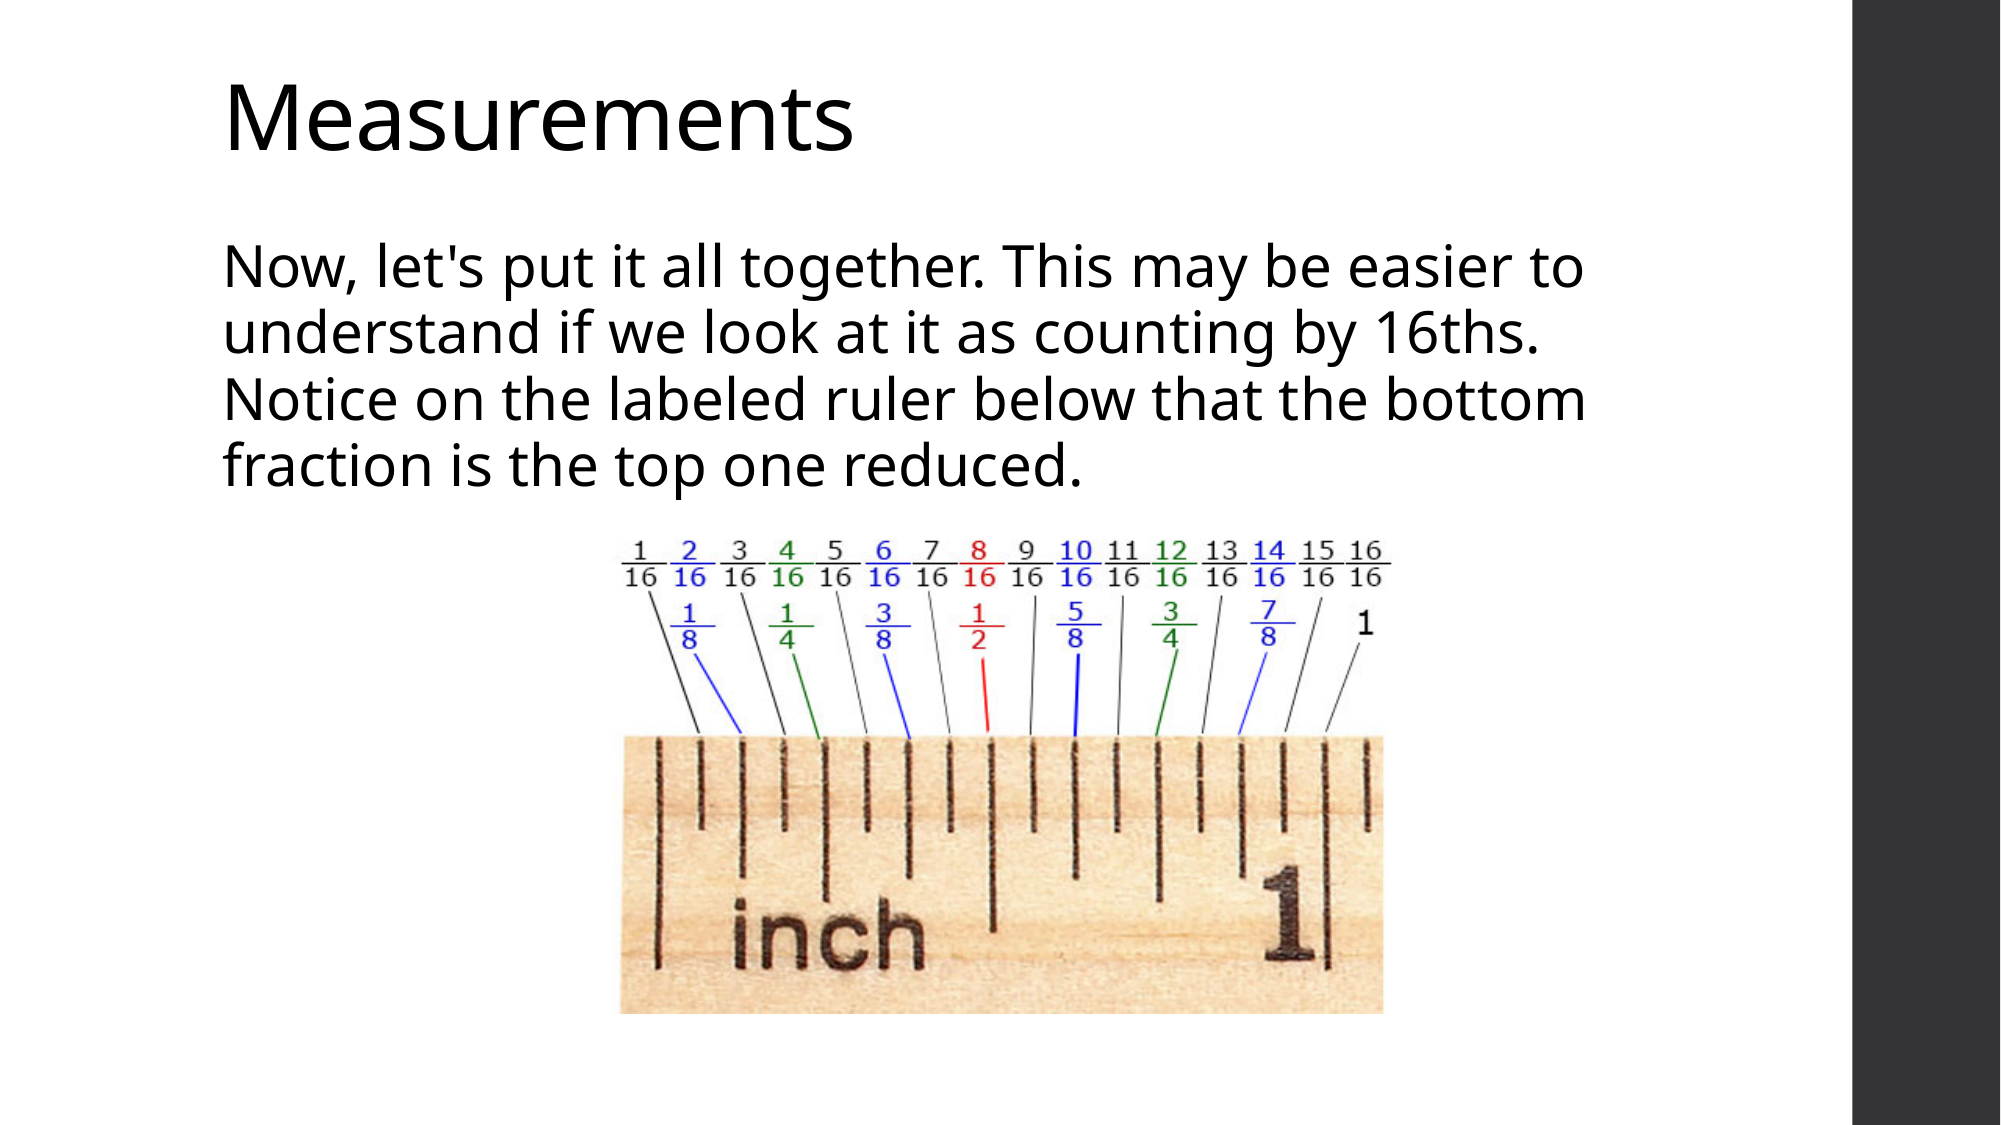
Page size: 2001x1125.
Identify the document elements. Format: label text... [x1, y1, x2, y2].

picture [611, 527, 1393, 1015]
title Measurements [206, 60, 1797, 178]
list Now, let's put it all together. This may be easier to understand if we look at it as counting by 16ths. Notice on the labeled ruler below that the bottom fraction is the top one reduced. [206, 226, 1617, 1014]
